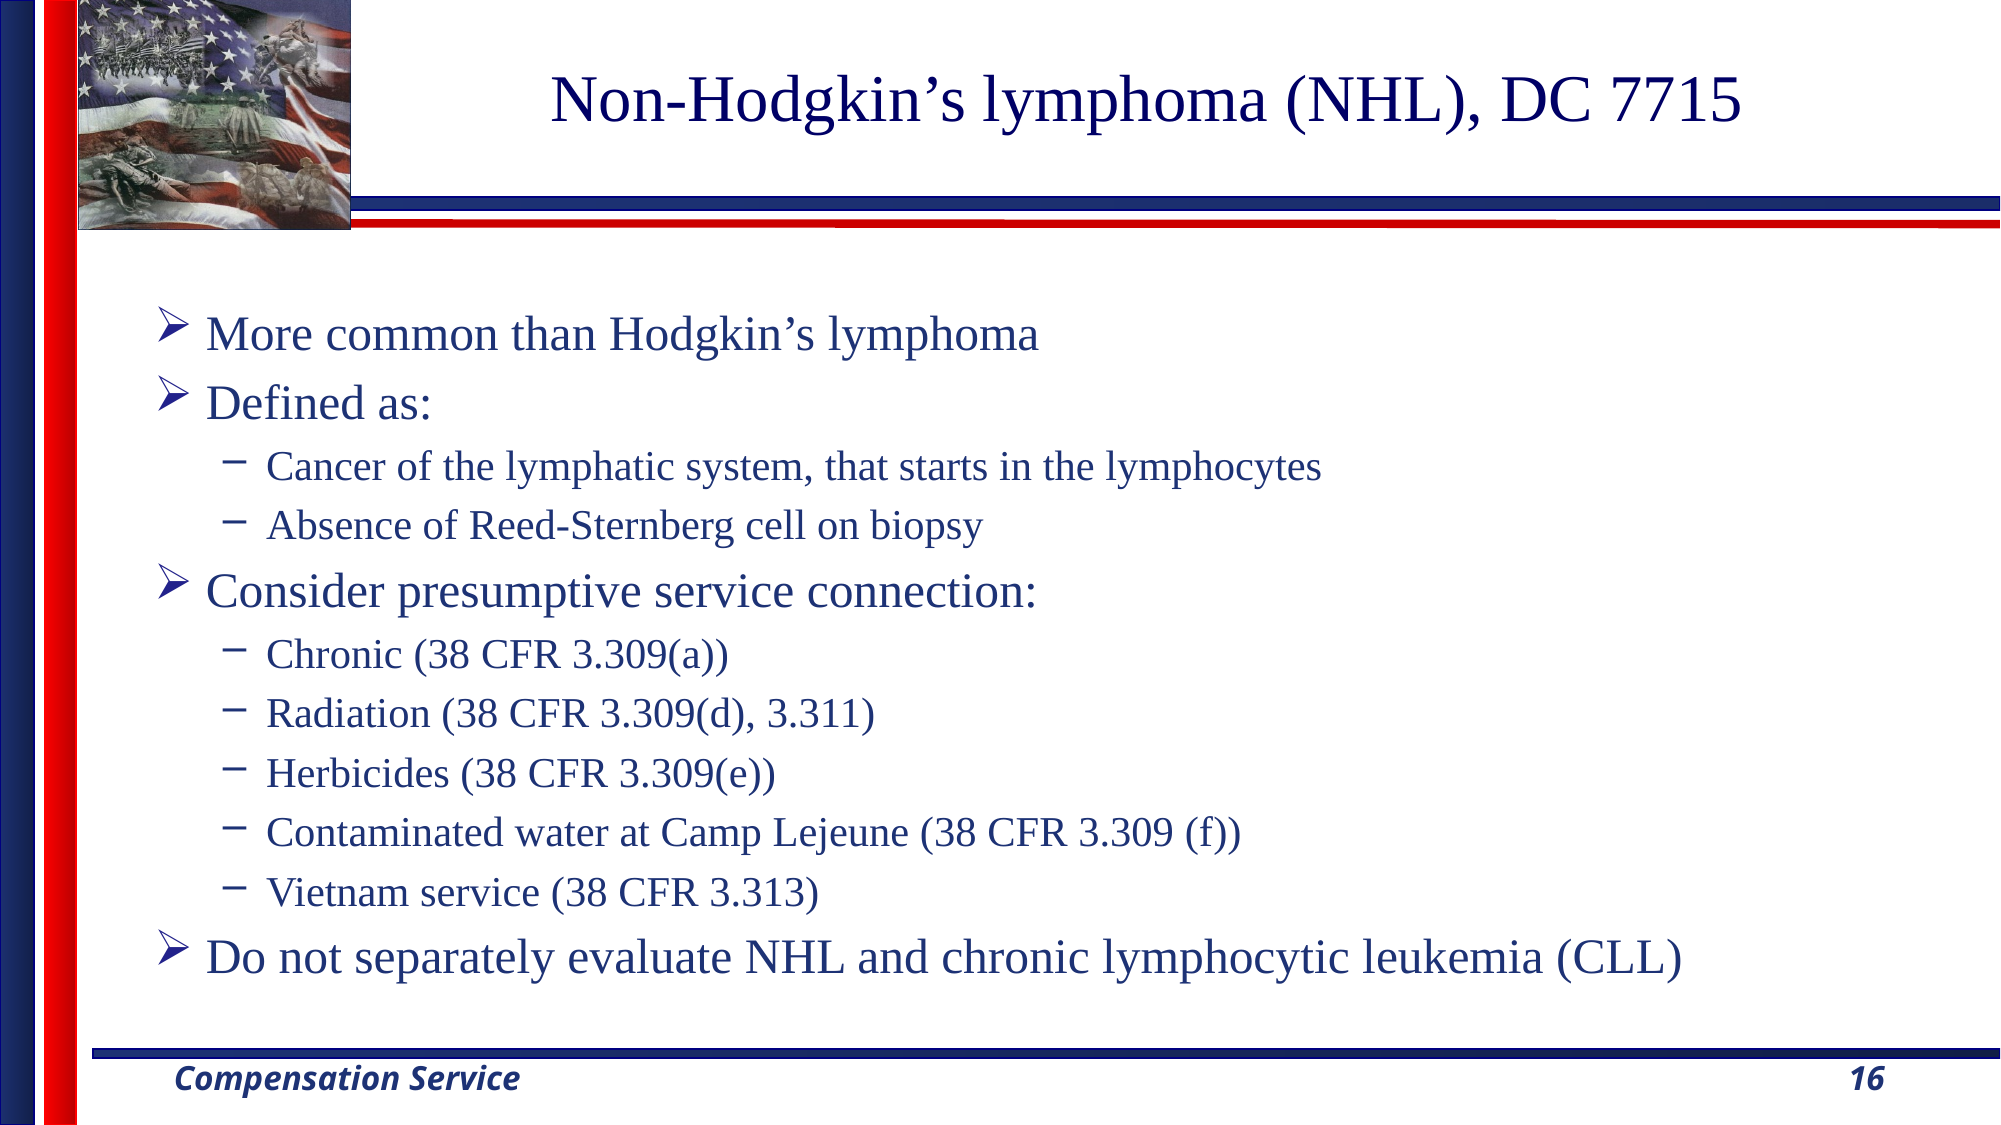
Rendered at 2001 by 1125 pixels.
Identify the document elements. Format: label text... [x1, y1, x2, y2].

list More common than Hodgkin’s lymphoma Defined as: Cancer of the lymphatic system, that starts in the lymphocytes Absence of Reed-Sternberg cell on biopsy Consider presumptive service connection: Chronic (38 CFR 3.309(a)) Radiation (38 CFR 3.309(d), 3.311) Herbicides (38 CFR 3.309(e)) Contaminated water at Camp Lejeune (38 CFR 3.309 (f)) Vietnam service (38 CFR 3.313) Do not separately evaluate NHL and chronic lymphocytic leukemia (CLL) [138, 293, 1935, 993]
picture [78, 0, 351, 230]
slide_number 16 [1733, 1042, 2000, 1118]
title Non-Hodgkin’s lymphoma (NHL), DC 7715 [350, 0, 1946, 190]
